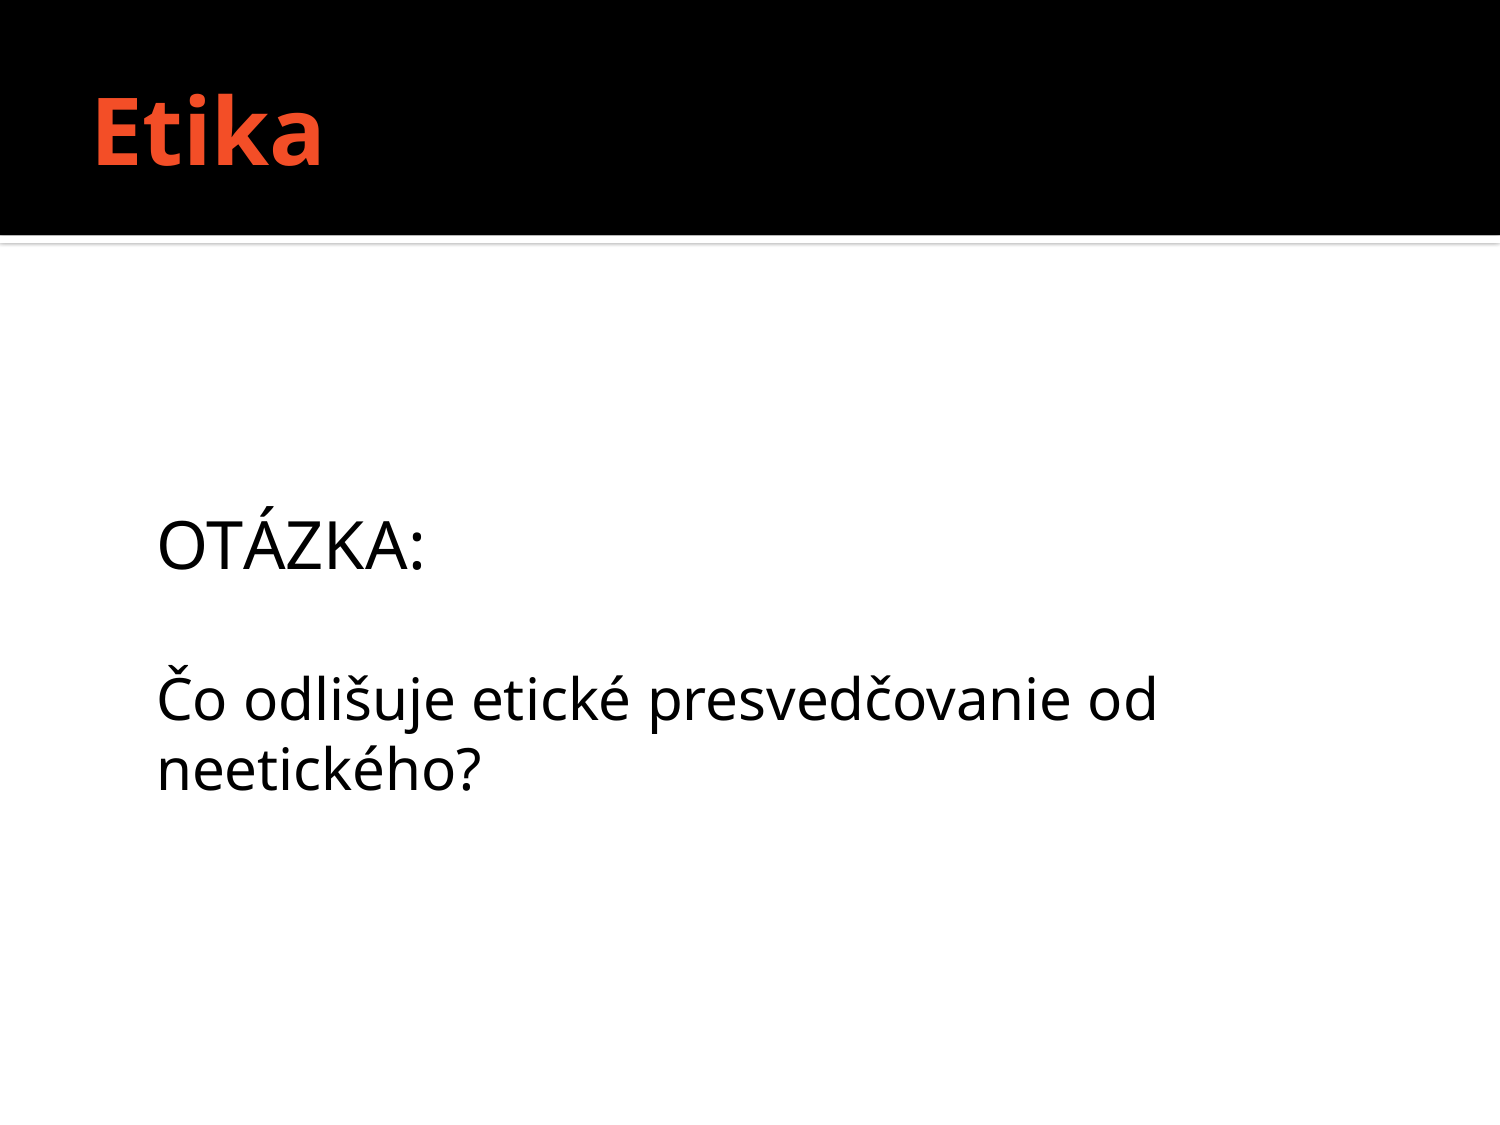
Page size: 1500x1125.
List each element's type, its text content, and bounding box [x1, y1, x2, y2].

title Etika [75, 25, 1425, 231]
list OTÁZKA: Čo odlišuje etické presvedčovanie od neetického? [75, 487, 1425, 1022]
